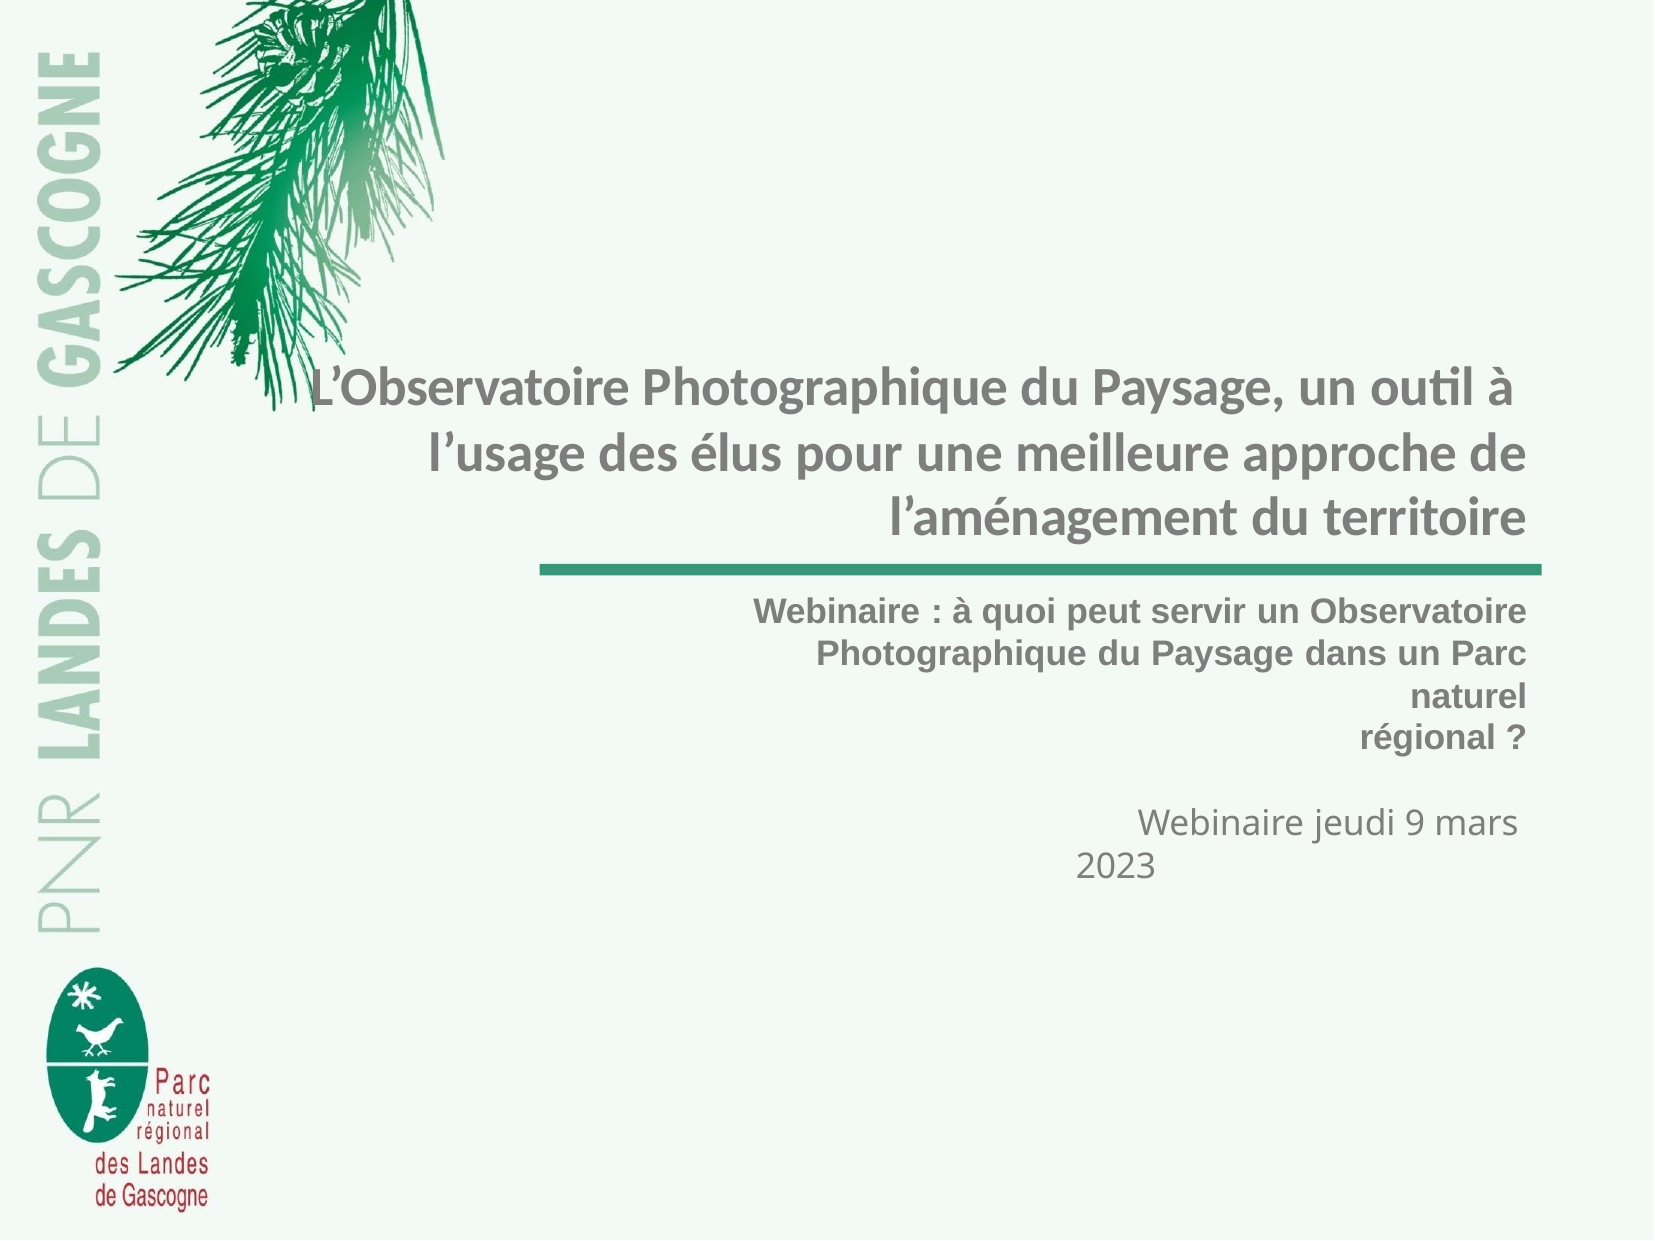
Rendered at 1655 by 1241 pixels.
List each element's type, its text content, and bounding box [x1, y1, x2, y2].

text_box Webinaire : à quoi peut servir un Observatoire Photographique du Paysage dans un Parc naturel régional ? Webinaire jeudi 9 mars 2023 [685, 584, 1529, 886]
picture [0, 0, 1654, 1240]
title L’Observatoire Photographique du Paysage, un outil à l’usage des élus pour une meilleure approche de l’aménagement du territoire [308, 346, 1528, 558]
text_box [539, 563, 1542, 576]
